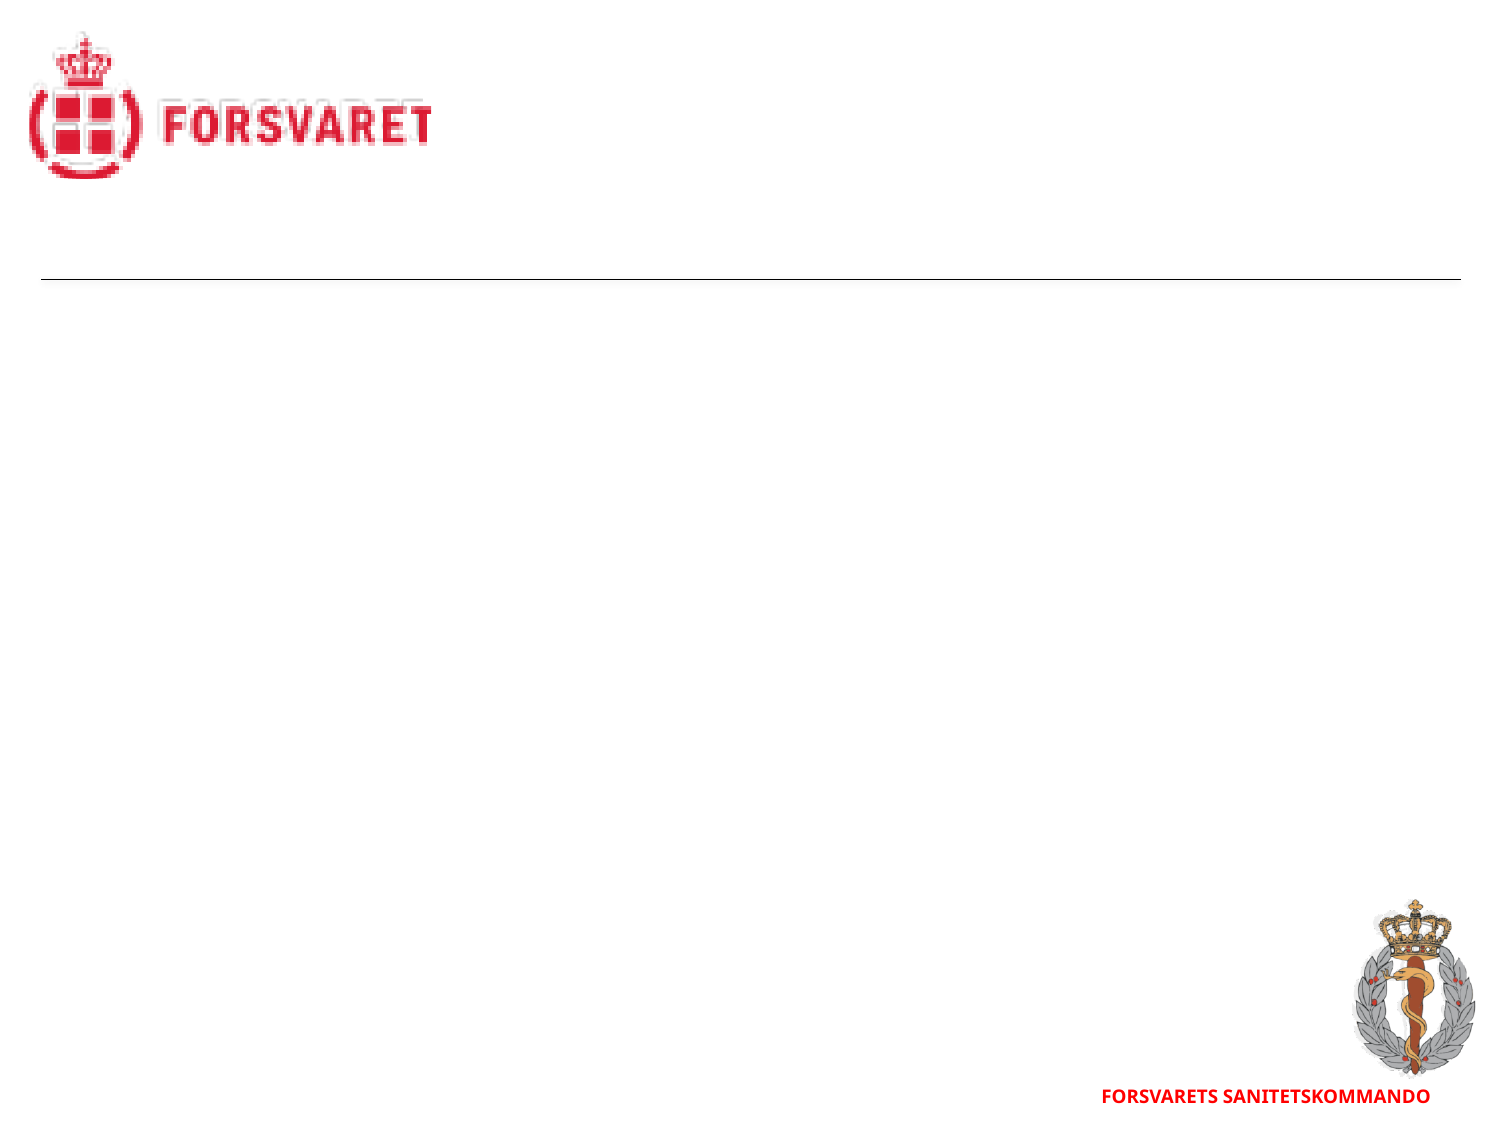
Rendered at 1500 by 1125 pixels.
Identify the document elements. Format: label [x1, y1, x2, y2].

picture [1293, 862, 1500, 1114]
